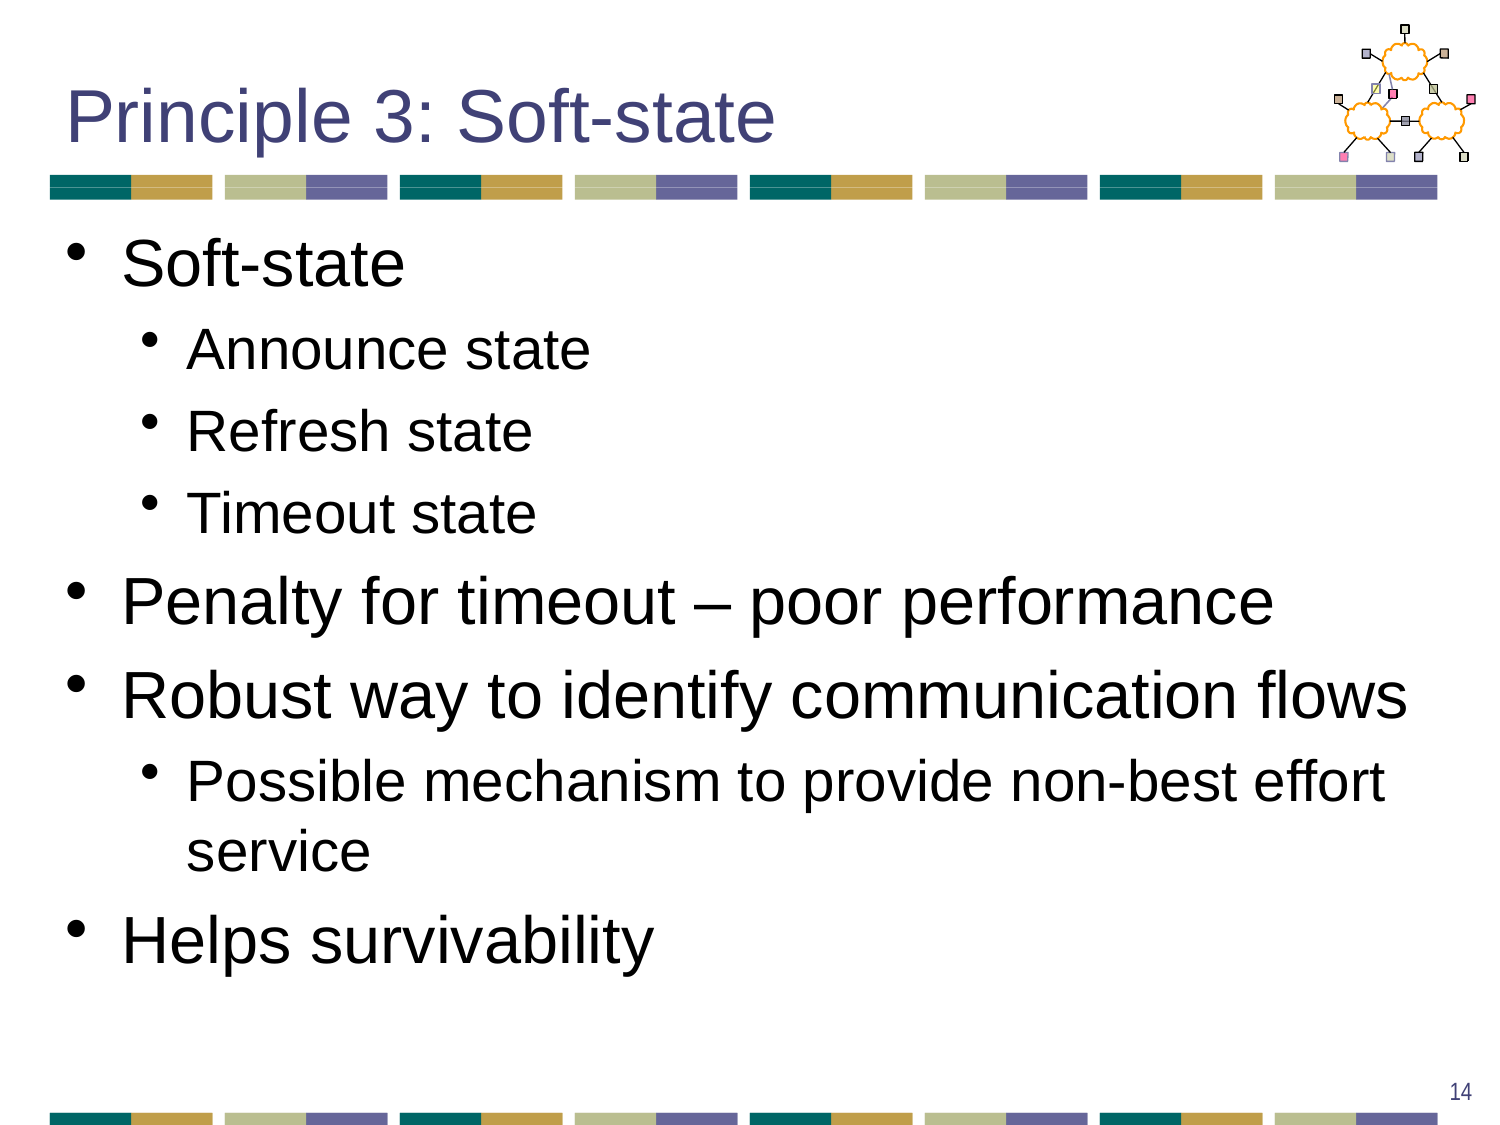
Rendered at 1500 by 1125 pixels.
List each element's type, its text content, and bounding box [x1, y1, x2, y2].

list Soft-state Announce state Refresh state Timeout state Penalty for timeout – poor performance Robust way to identify communication flows Possible mechanism to provide non-best effort service Helps survivability [49, 212, 1438, 1001]
slide_number 14 [1174, 1037, 1488, 1113]
title Principle 3: Soft-state [49, 62, 1388, 163]
